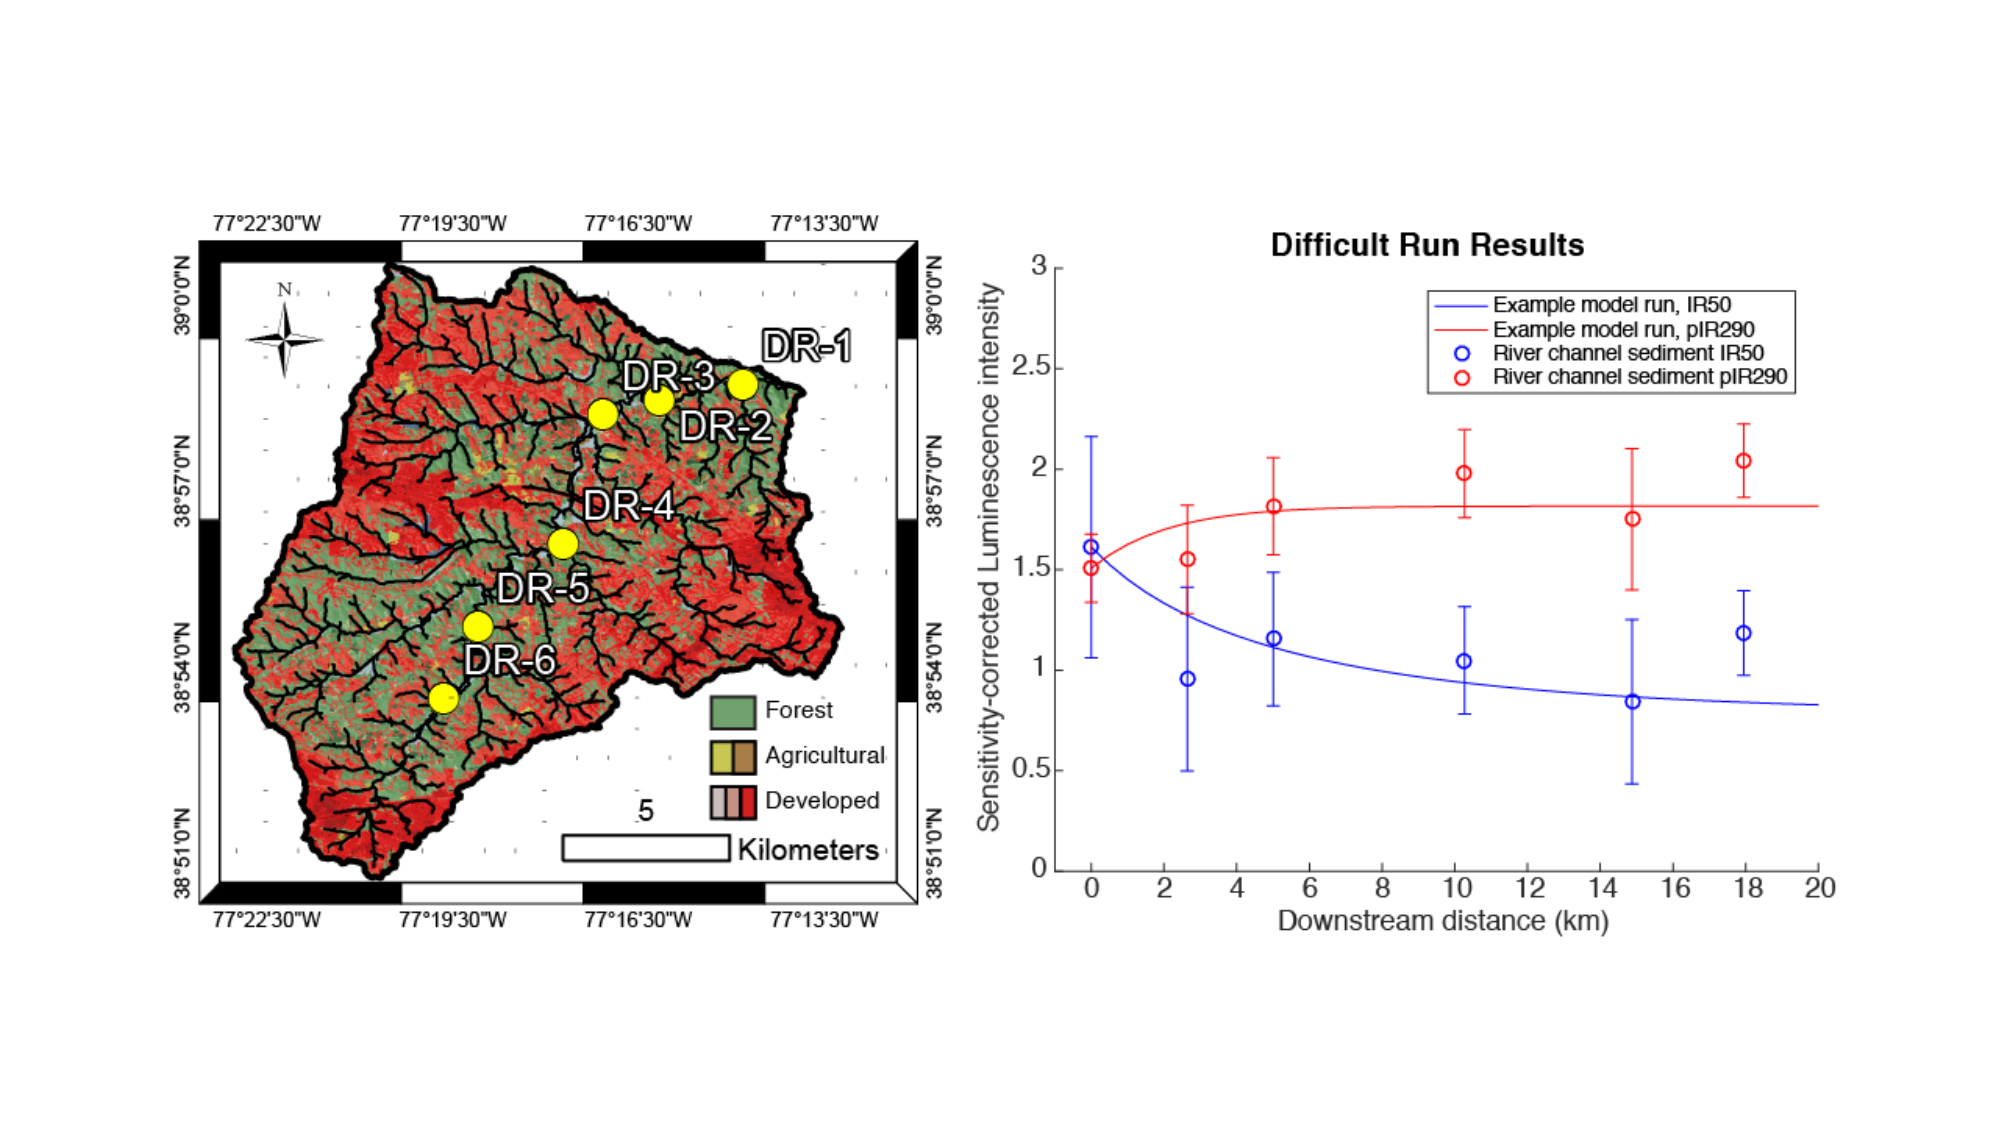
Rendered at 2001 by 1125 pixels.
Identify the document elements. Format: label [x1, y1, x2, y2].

picture [172, 213, 1837, 943]
